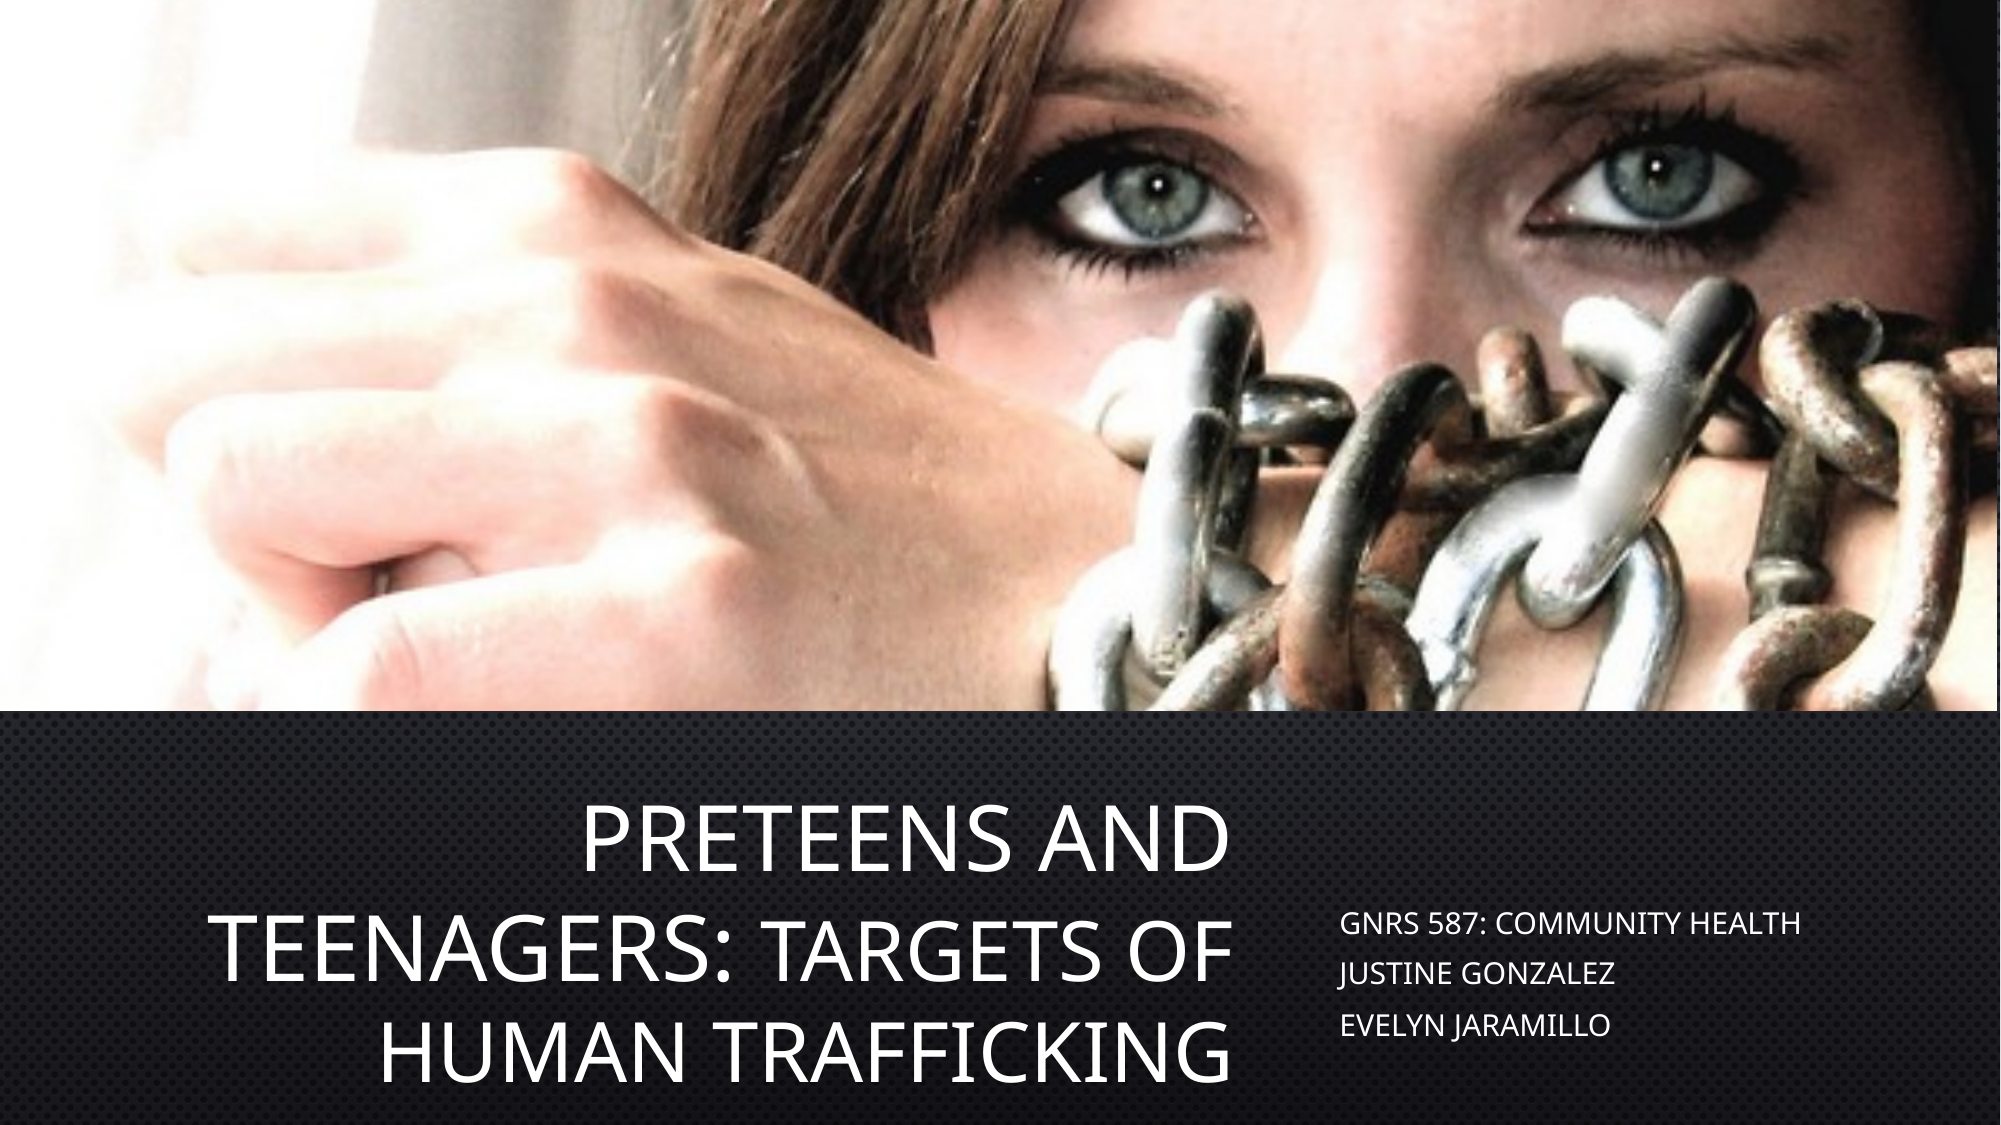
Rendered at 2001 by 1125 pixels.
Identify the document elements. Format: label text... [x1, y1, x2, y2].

subtitle GNRS 587: Community Health Justine Gonzalez Evelyn Jaramillo [1324, 896, 1925, 1050]
title Preteens and Teenagers: Targets of HUMAN Trafficking [31, 763, 1250, 1107]
picture [0, 0, 2000, 711]
